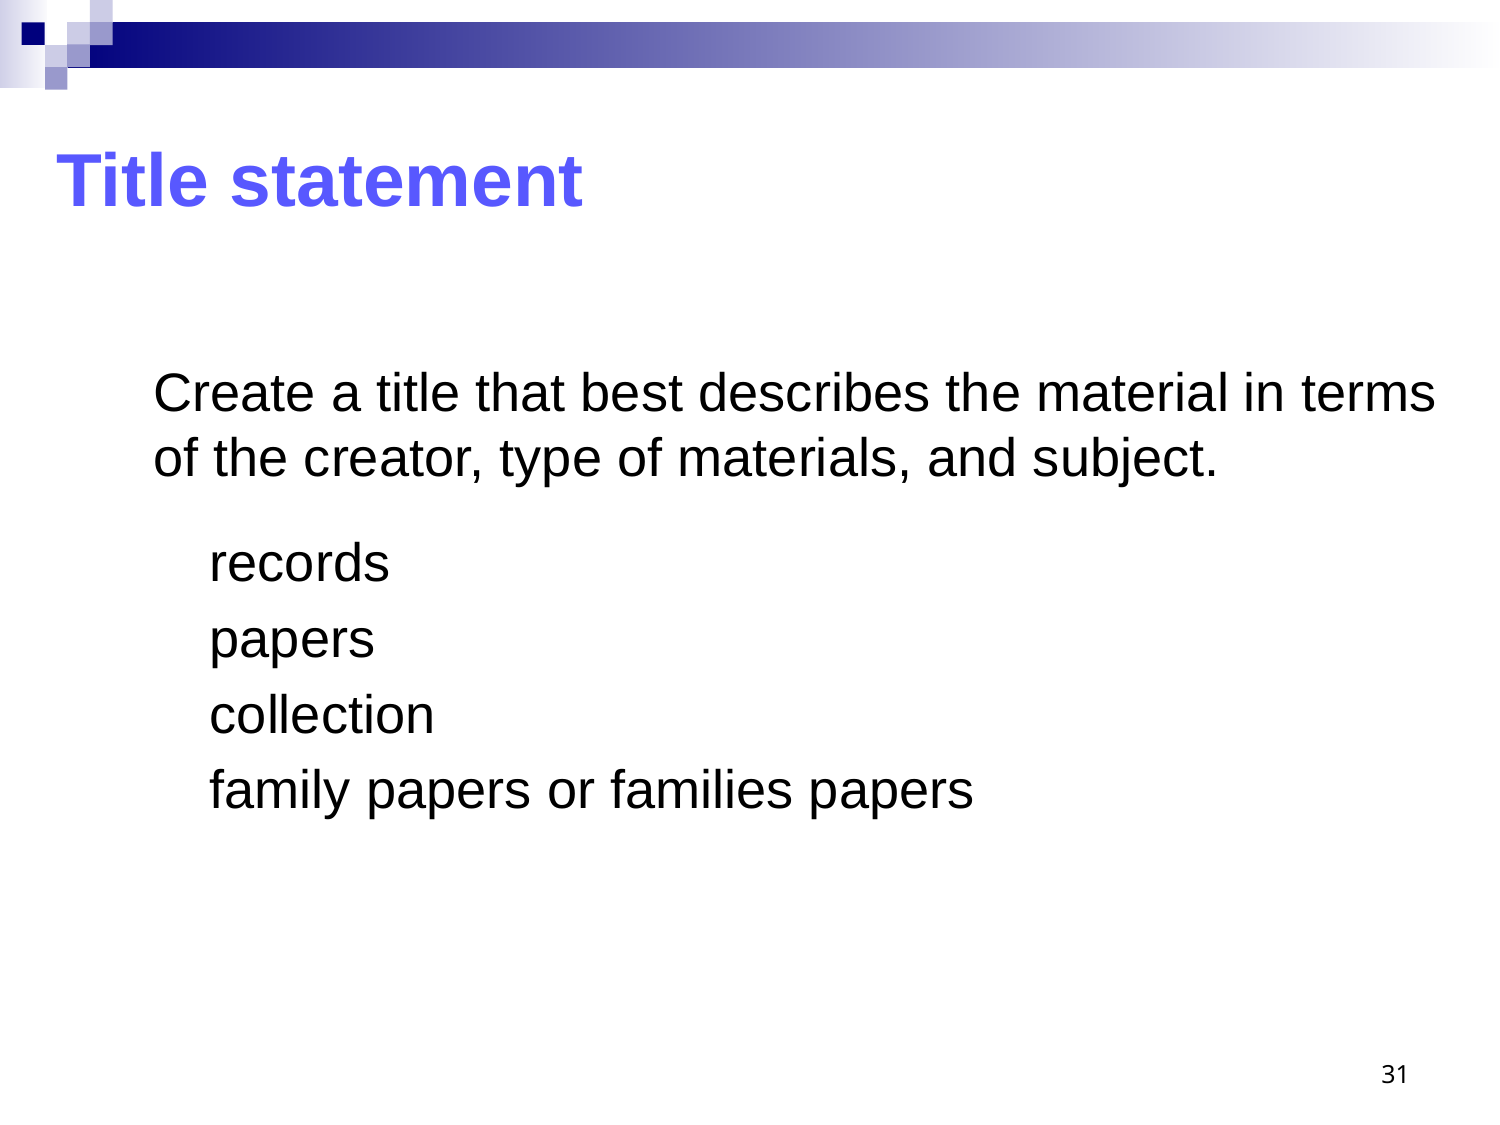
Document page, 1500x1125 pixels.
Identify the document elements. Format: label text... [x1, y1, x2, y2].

slide_number 31 [1074, 1025, 1425, 1100]
list Create a title that best describes the material in terms of the creator, type of materials, and subject. records papers collection family papers or families papers [138, 350, 1489, 1076]
title Title statement [0, 75, 1489, 279]
